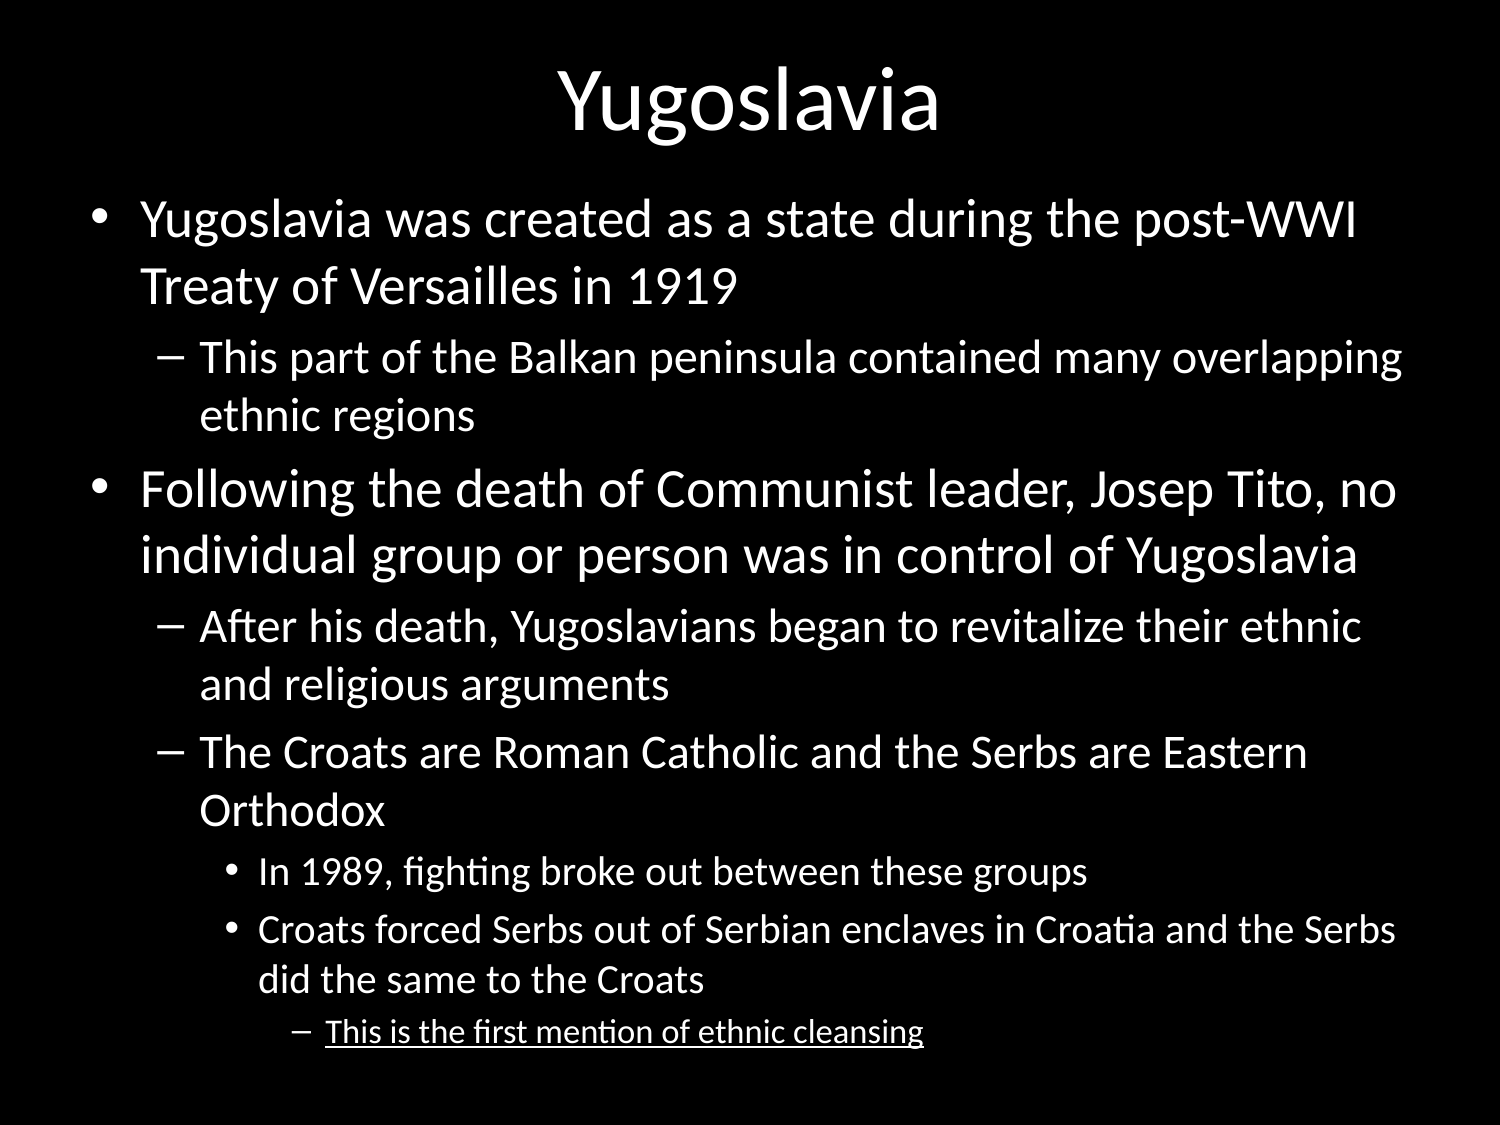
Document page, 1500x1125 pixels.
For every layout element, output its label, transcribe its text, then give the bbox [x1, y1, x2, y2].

list Yugoslavia was created as a state during the post-WWI Treaty of Versailles in 1919 This part of the Balkan peninsula contained many overlapping ethnic regions Following the death of Communist leader, Josep Tito, no individual group or person was in control of Yugoslavia After his death, Yugoslavians began to revitalize their ethnic and religious arguments The Croats are Roman Catholic and the Serbs are Eastern Orthodox In 1989, fighting broke out between these groups Croats forced Serbs out of Serbian enclaves in Croatia and the Serbs did the same to the Croats This is the first mention of ethnic cleansing [75, 174, 1425, 1075]
title Yugoslavia [75, 0, 1425, 174]
